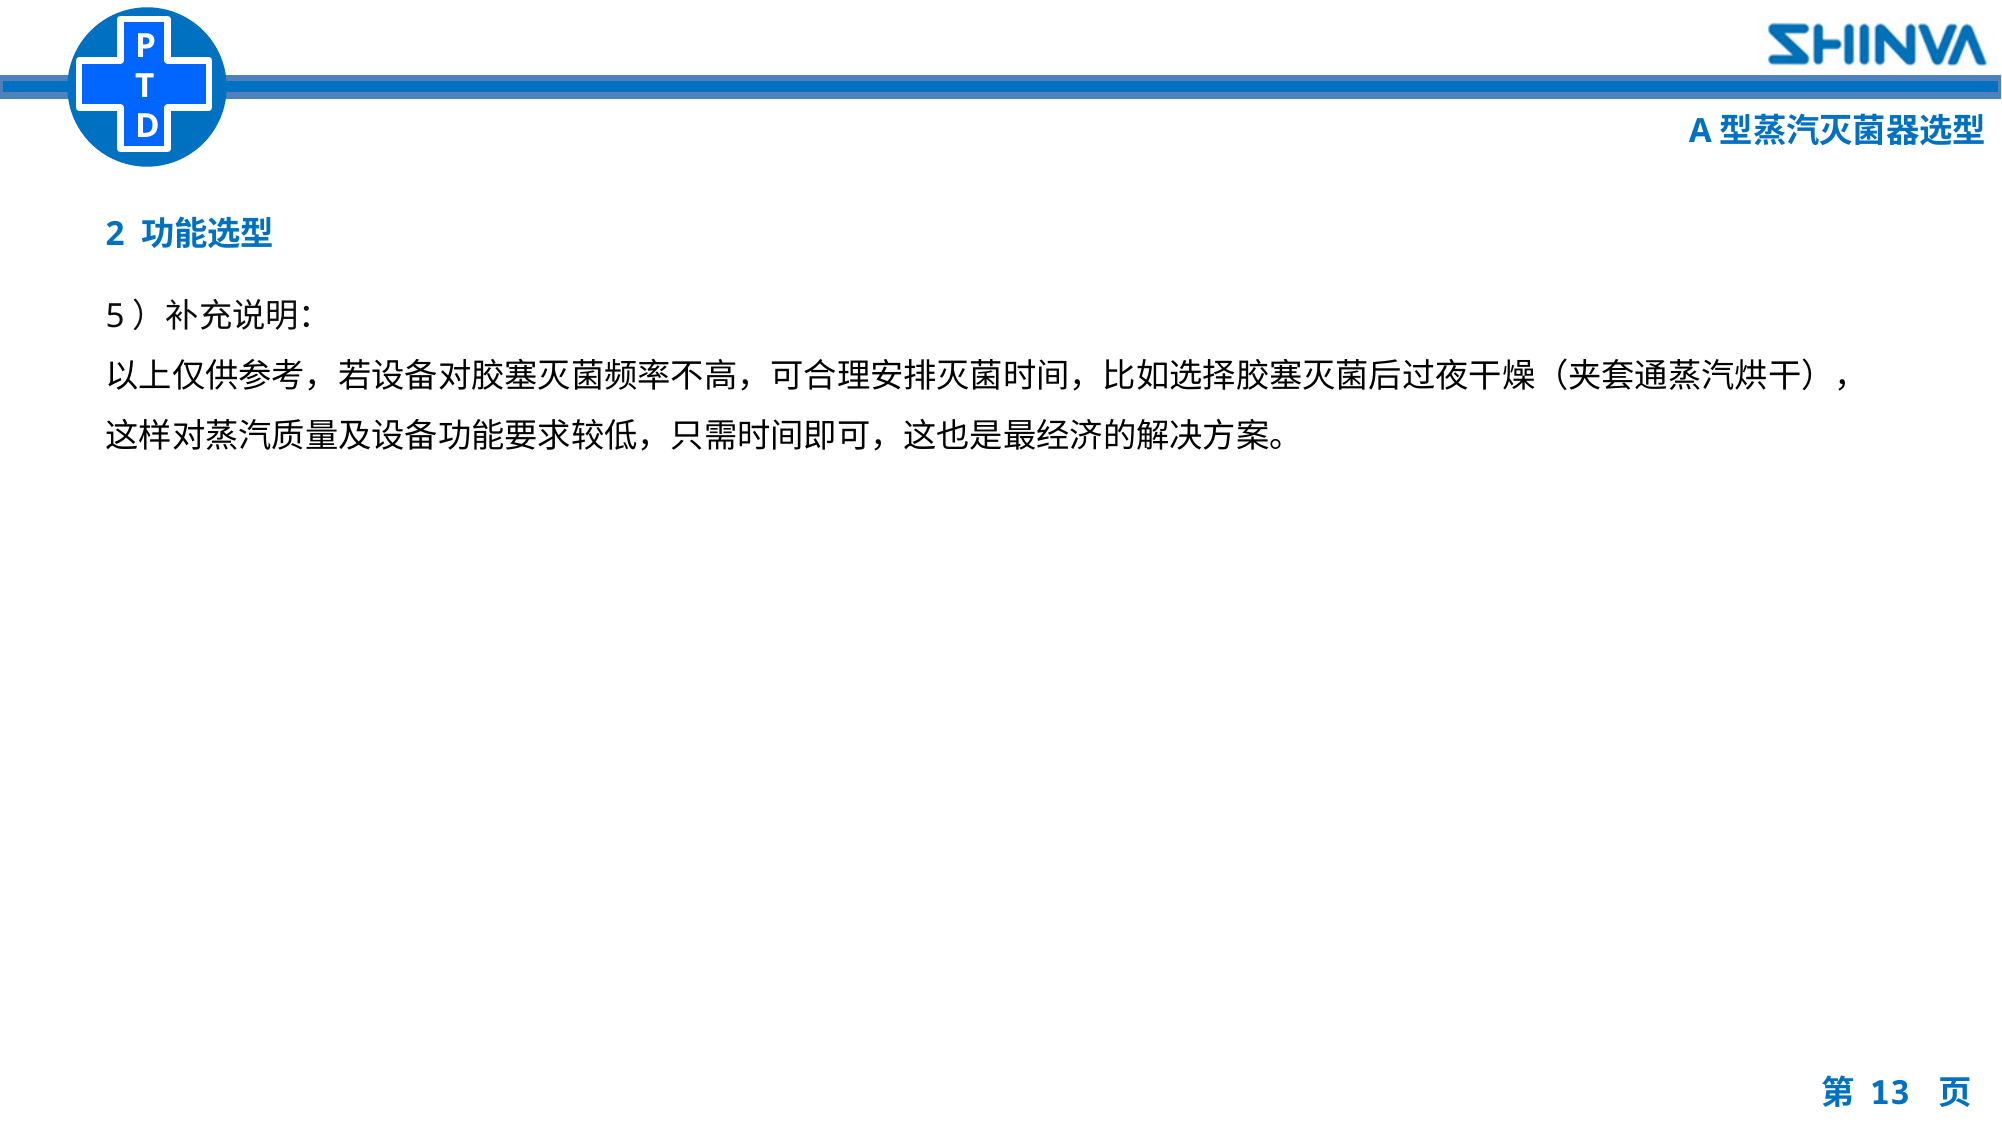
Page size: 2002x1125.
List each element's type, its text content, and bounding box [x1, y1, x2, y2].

text_box 5）补充说明： 以上仅供参考，若设备对胶塞灭菌频率不高，可合理安排灭菌时间，比如选择胶塞灭菌后过夜干燥（夹套通蒸汽烘干），这样对蒸汽质量及设备功能要求较低，只需时间即可，这也是最经济的解决方案。 [90, 267, 1895, 462]
text_box A型蒸汽灭菌器选型 [1035, 101, 2001, 157]
text_box 2 功能选型 [90, 184, 1934, 260]
picture [1756, 7, 1996, 74]
